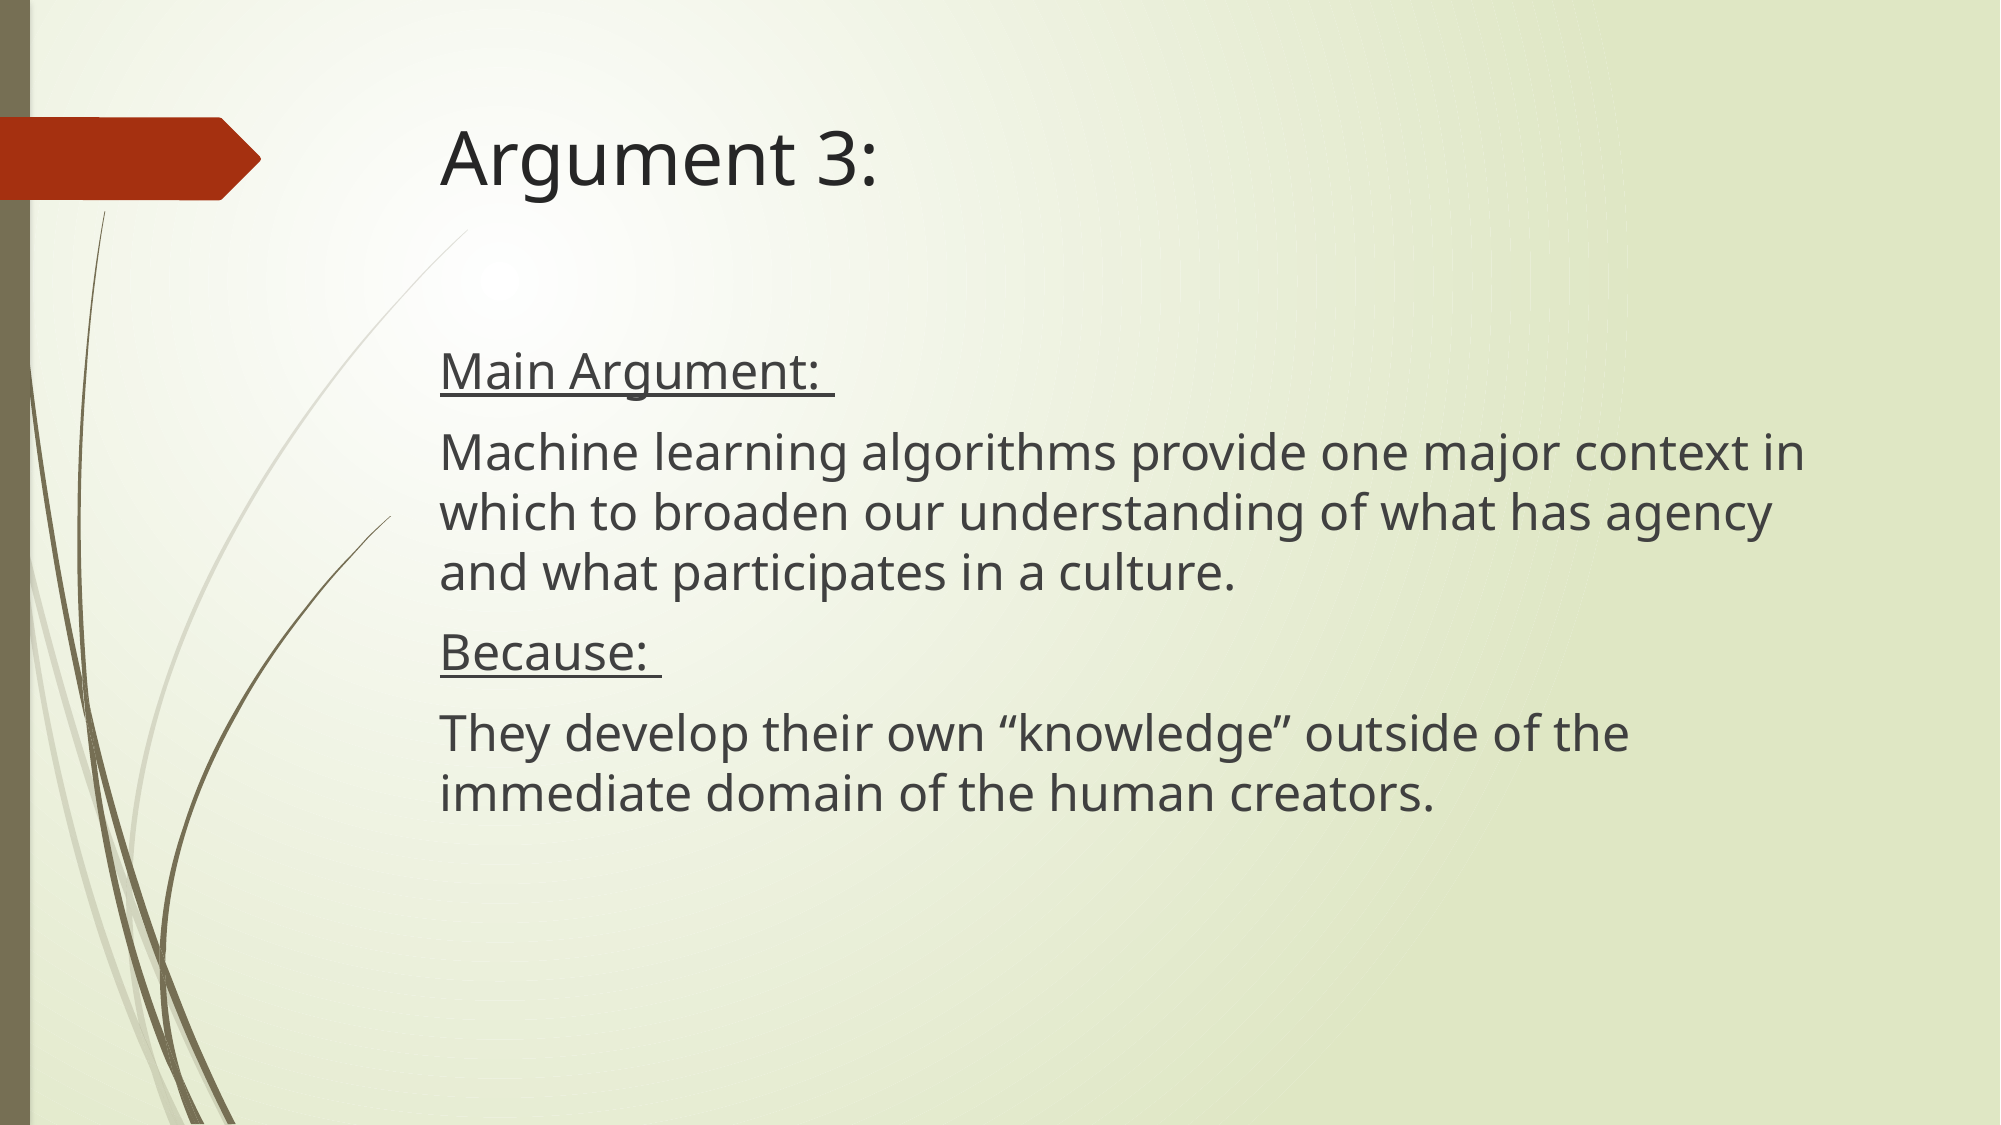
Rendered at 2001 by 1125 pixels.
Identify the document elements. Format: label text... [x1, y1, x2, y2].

title Argument 3: [425, 102, 1888, 313]
list Main Argument: Machine learning algorithms provide one major context in which to broaden our understanding of what has agency and what participates in a culture. Because: They develop their own “knowledge” outside of the immediate domain of the human creators. [424, 331, 1888, 970]
